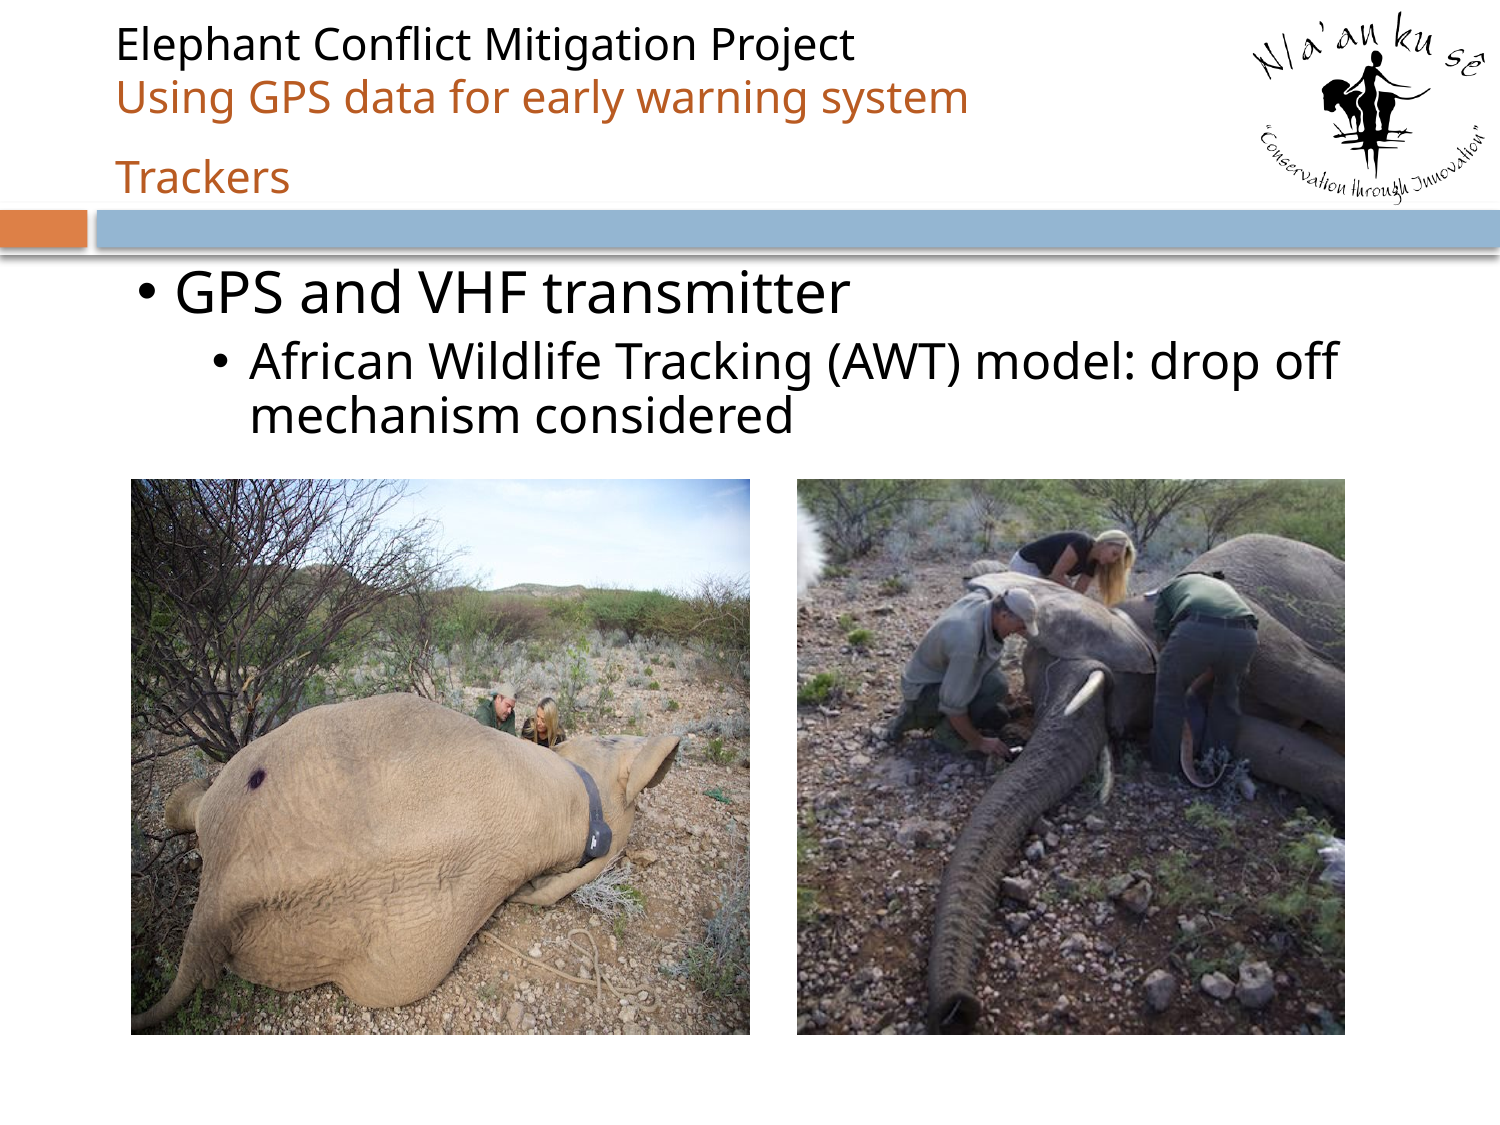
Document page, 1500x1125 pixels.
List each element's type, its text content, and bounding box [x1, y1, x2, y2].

picture [796, 479, 1361, 1036]
picture [130, 479, 751, 1036]
picture [1245, 7, 1493, 209]
title Elephant Conflict Mitigation Project Using GPS data for early warning system Trackers [100, 7, 1245, 216]
text_box GPS and VHF transmitter African Wildlife Tracking (AWT) model: drop off mechanism considered [121, 255, 1416, 970]
